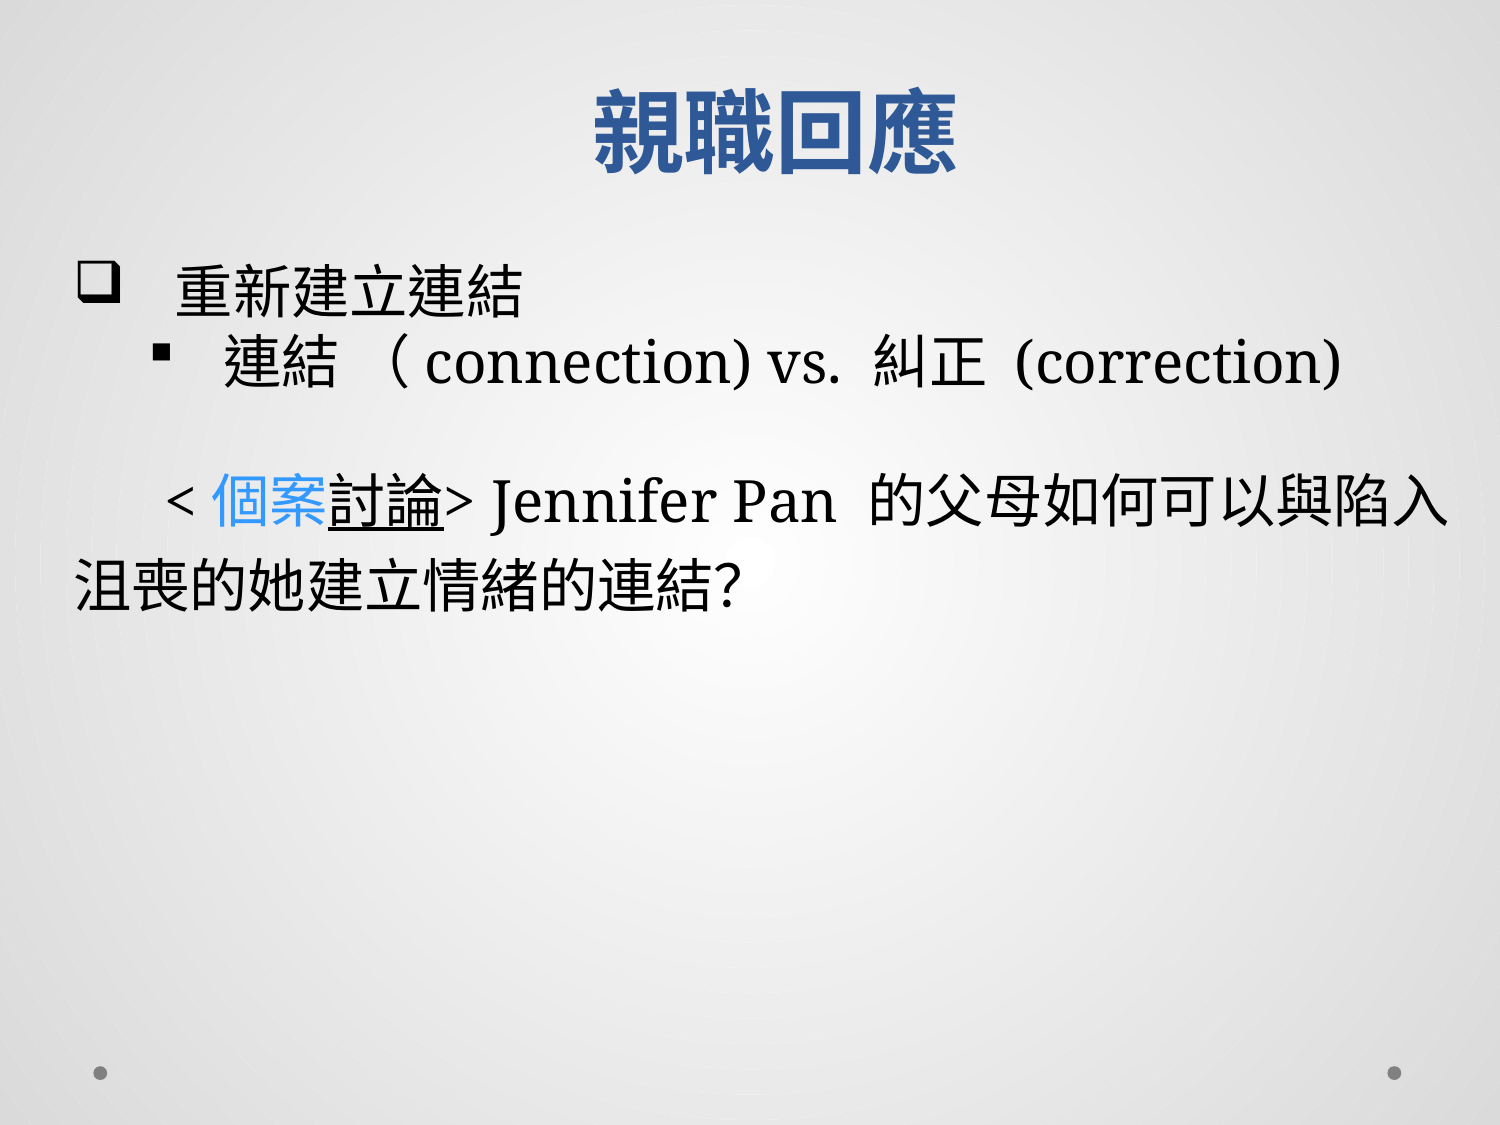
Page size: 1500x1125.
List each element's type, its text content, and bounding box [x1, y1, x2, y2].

text_box 親職回應 重新建立連結 連結 （connection) vs. 糾正 (correction) <個案討論> Jennifer Pan 的父母如何可以與陷入沮喪的她建立情緒的連結？ [58, 67, 1493, 837]
